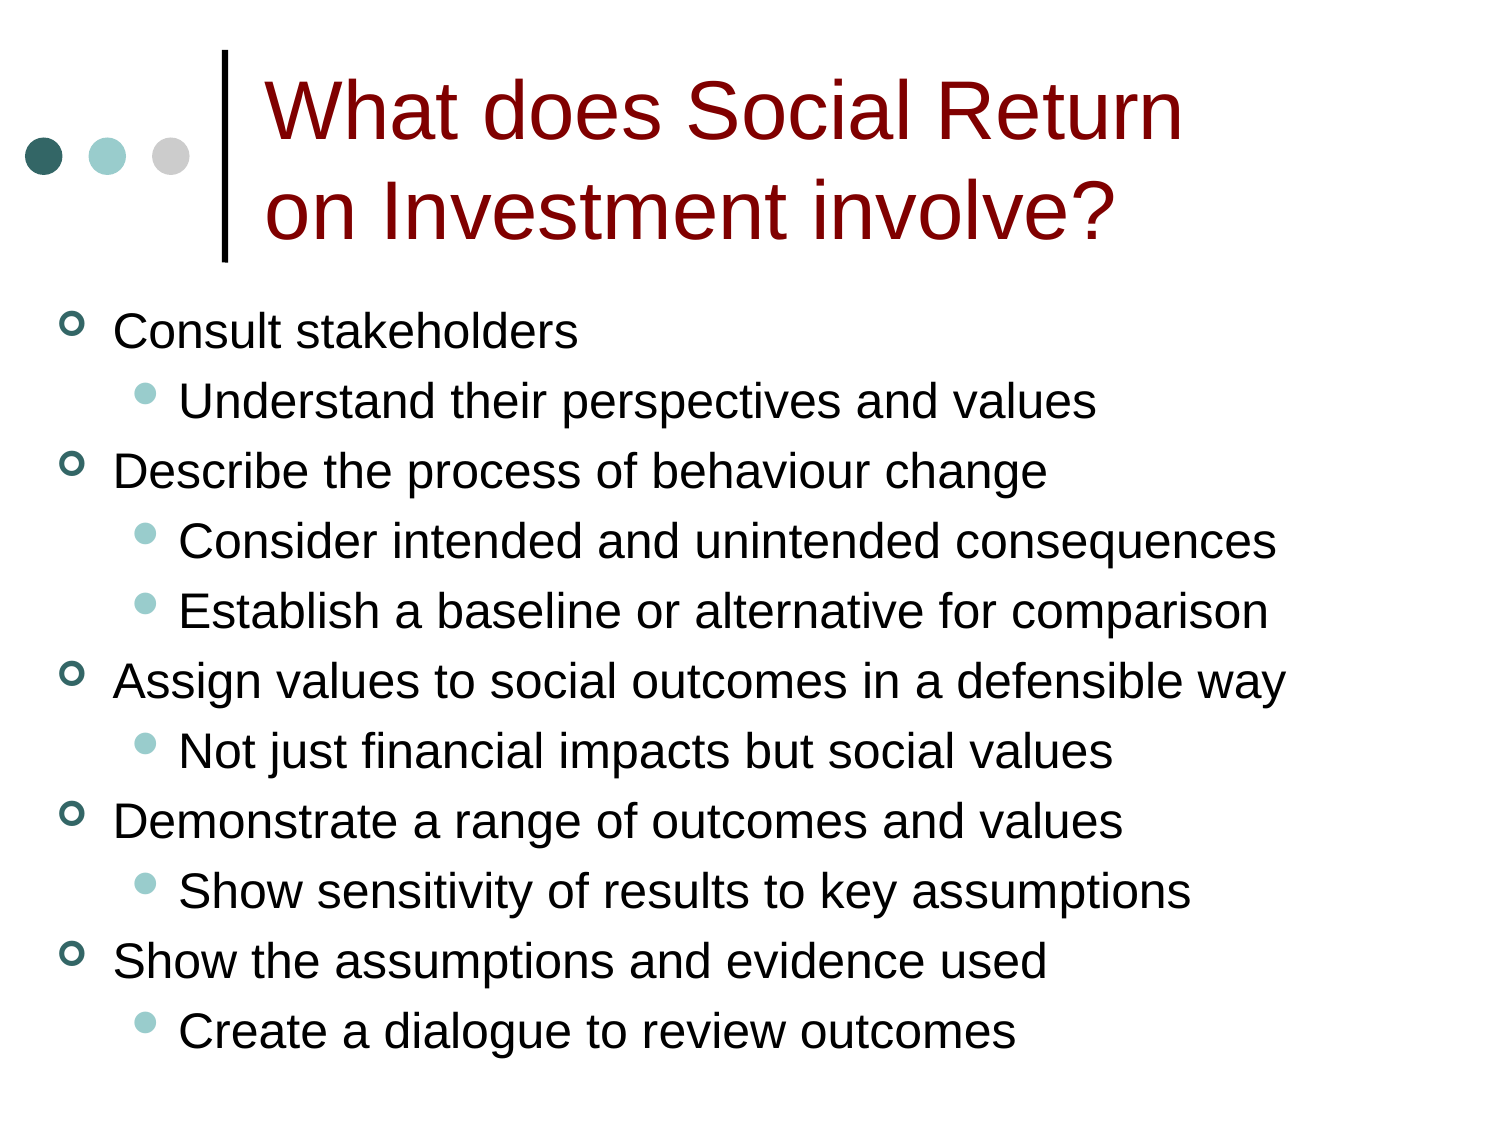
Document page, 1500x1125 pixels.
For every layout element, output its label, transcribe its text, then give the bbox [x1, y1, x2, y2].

list Consult stakeholders Understand their perspectives and values Describe the process of behaviour change Consider intended and unintended consequences Establish a baseline or alternative for comparison Assign values to social outcomes in a defensible way Not just financial impacts but social values Demonstrate a range of outcomes and values Show sensitivity of results to key assumptions Show the assumptions and evidence used Create a dialogue to review outcomes [41, 290, 1471, 966]
title What does Social Return on Investment involve? [249, 31, 1400, 282]
